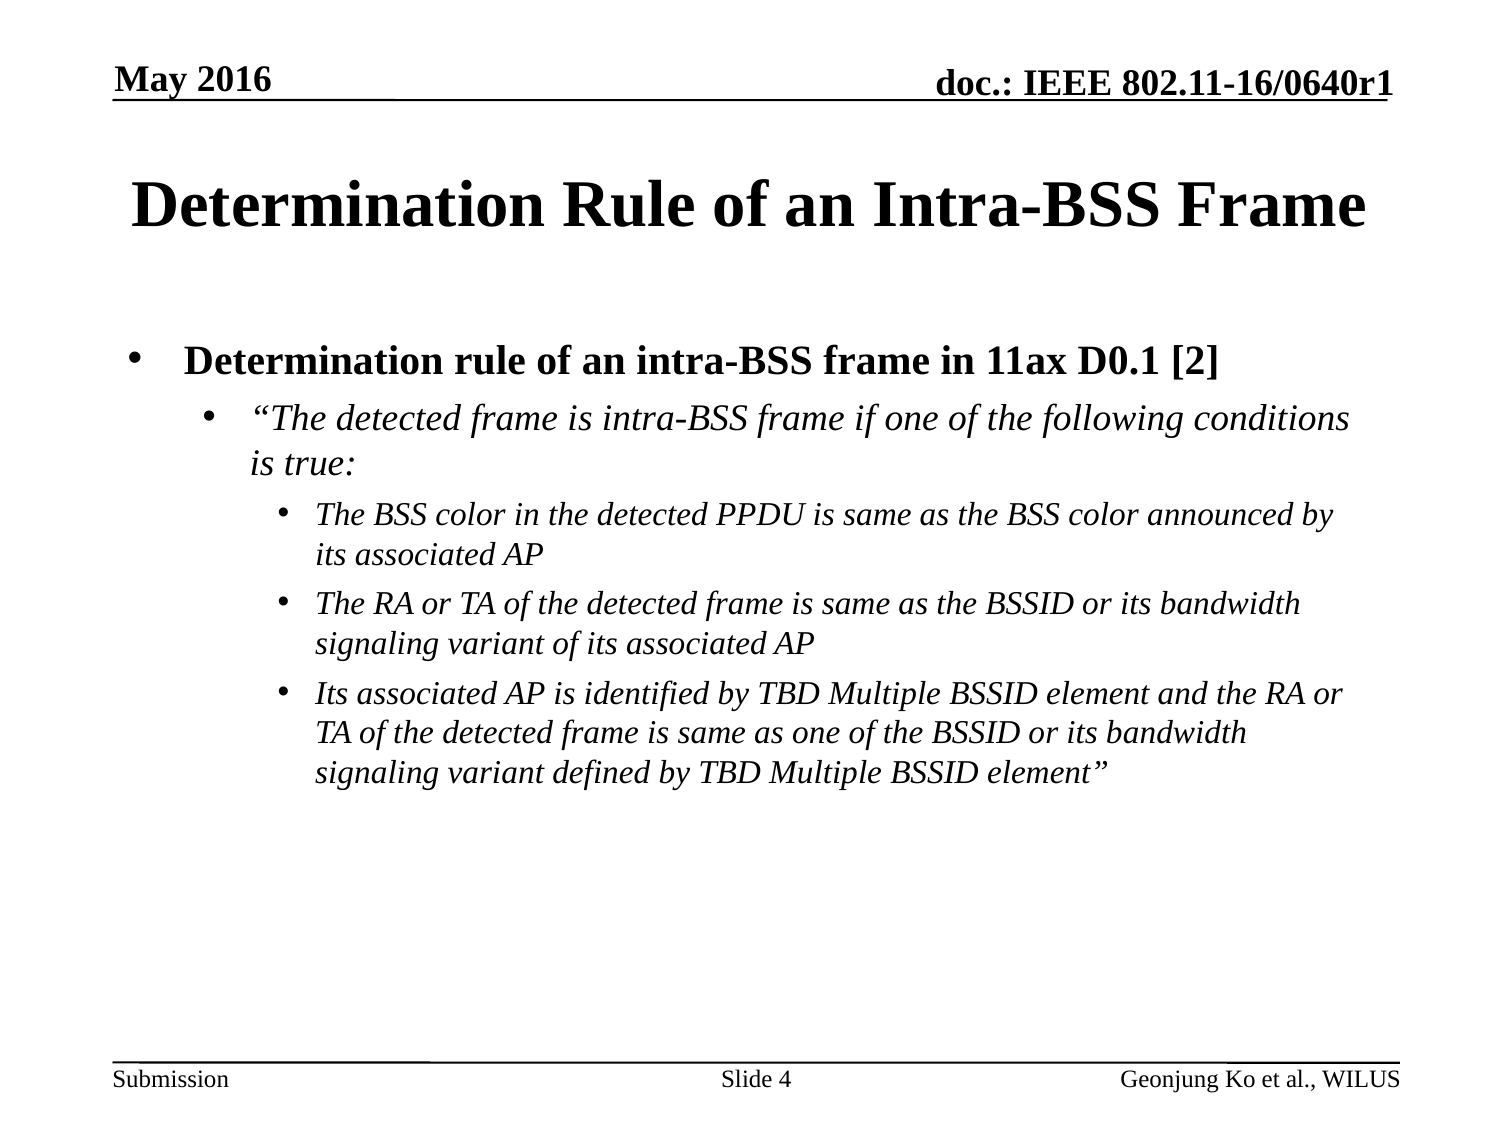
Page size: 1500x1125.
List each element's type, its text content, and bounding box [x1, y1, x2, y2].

footer Geonjung Ko et al., WILUS [878, 1061, 1402, 1093]
title Determination Rule of an Intra-BSS Frame [112, 112, 1388, 288]
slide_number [114, 54, 423, 100]
list Determination rule of an intra-BSS frame in 11ax D0.1 [2] “The detected frame is intra-BSS frame if one of the following conditions is true: The BSS color in the detected PPDU is same as the BSS color announced by its associated AP The RA or TA of the detected frame is same as the BSSID or its bandwidth signaling variant of its associated AP Its associated AP is identified by TBD Multiple BSSID element and the RA or TA of the detected frame is same as one of the BSSID or its bandwidth signaling variant defined by TBD Multiple BSSID element” [112, 324, 1388, 1000]
slide_number Slide 4 [712, 1061, 800, 1123]
